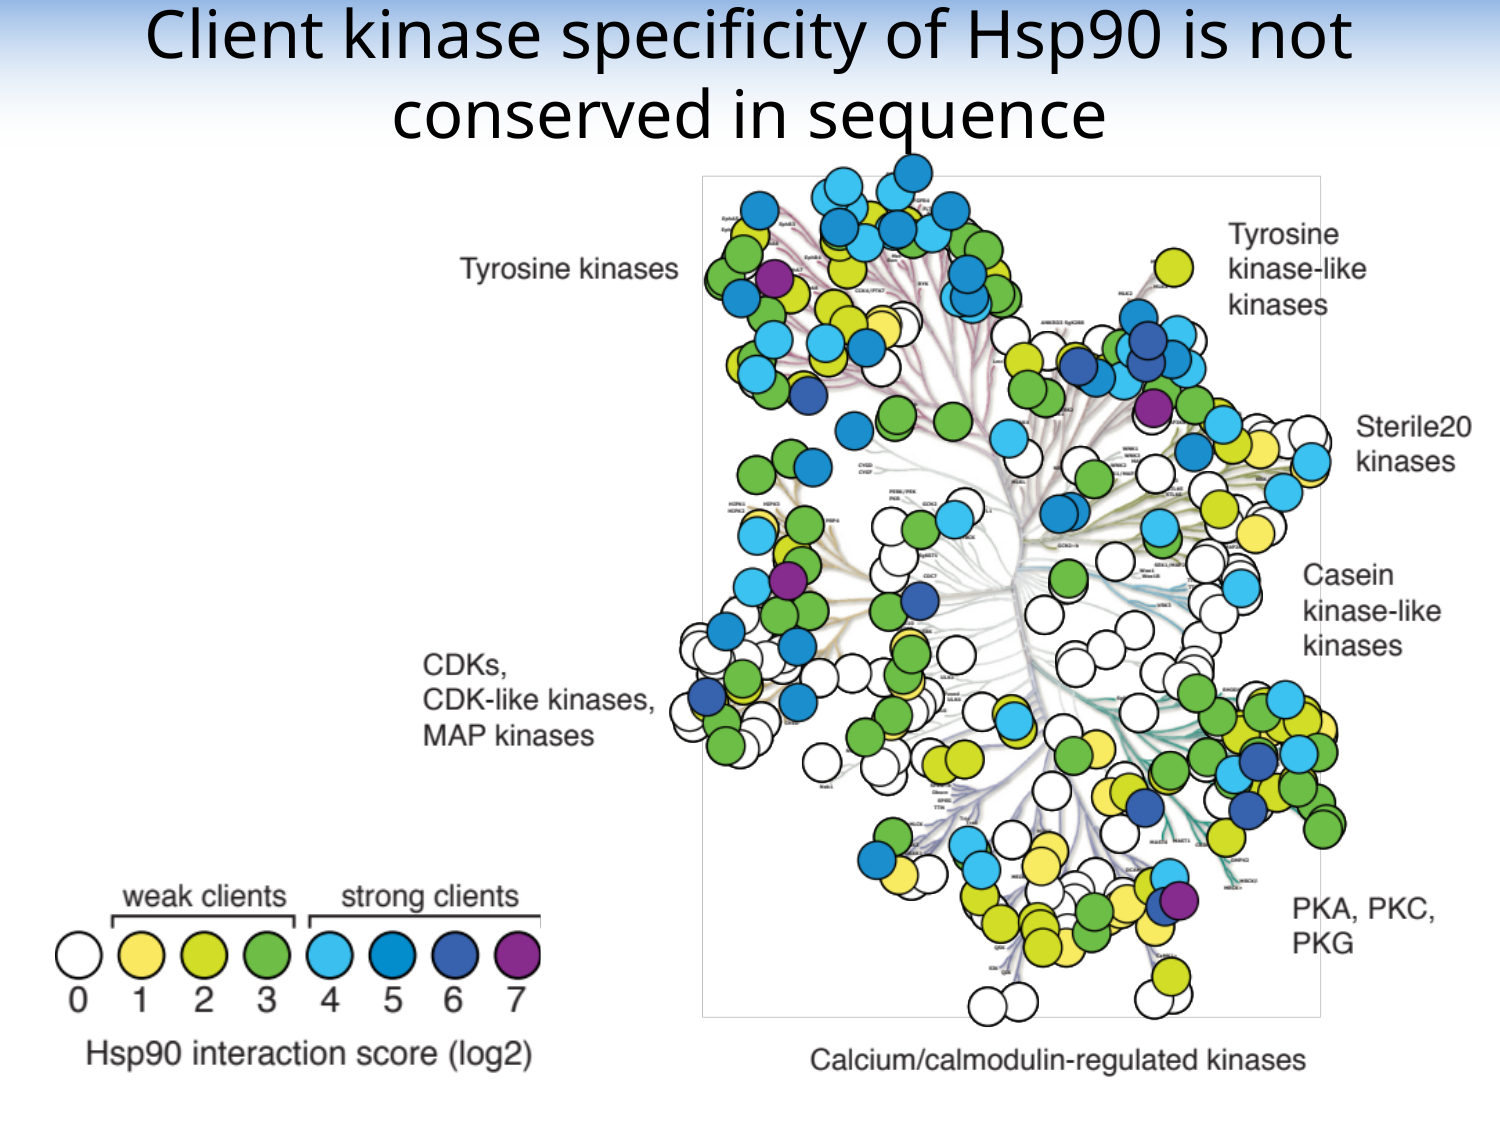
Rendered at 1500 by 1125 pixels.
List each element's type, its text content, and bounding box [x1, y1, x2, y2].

picture [54, 125, 1486, 1086]
text_box Client kinase specificity of Hsp90 is not conserved in sequence [0, 0, 1500, 149]
